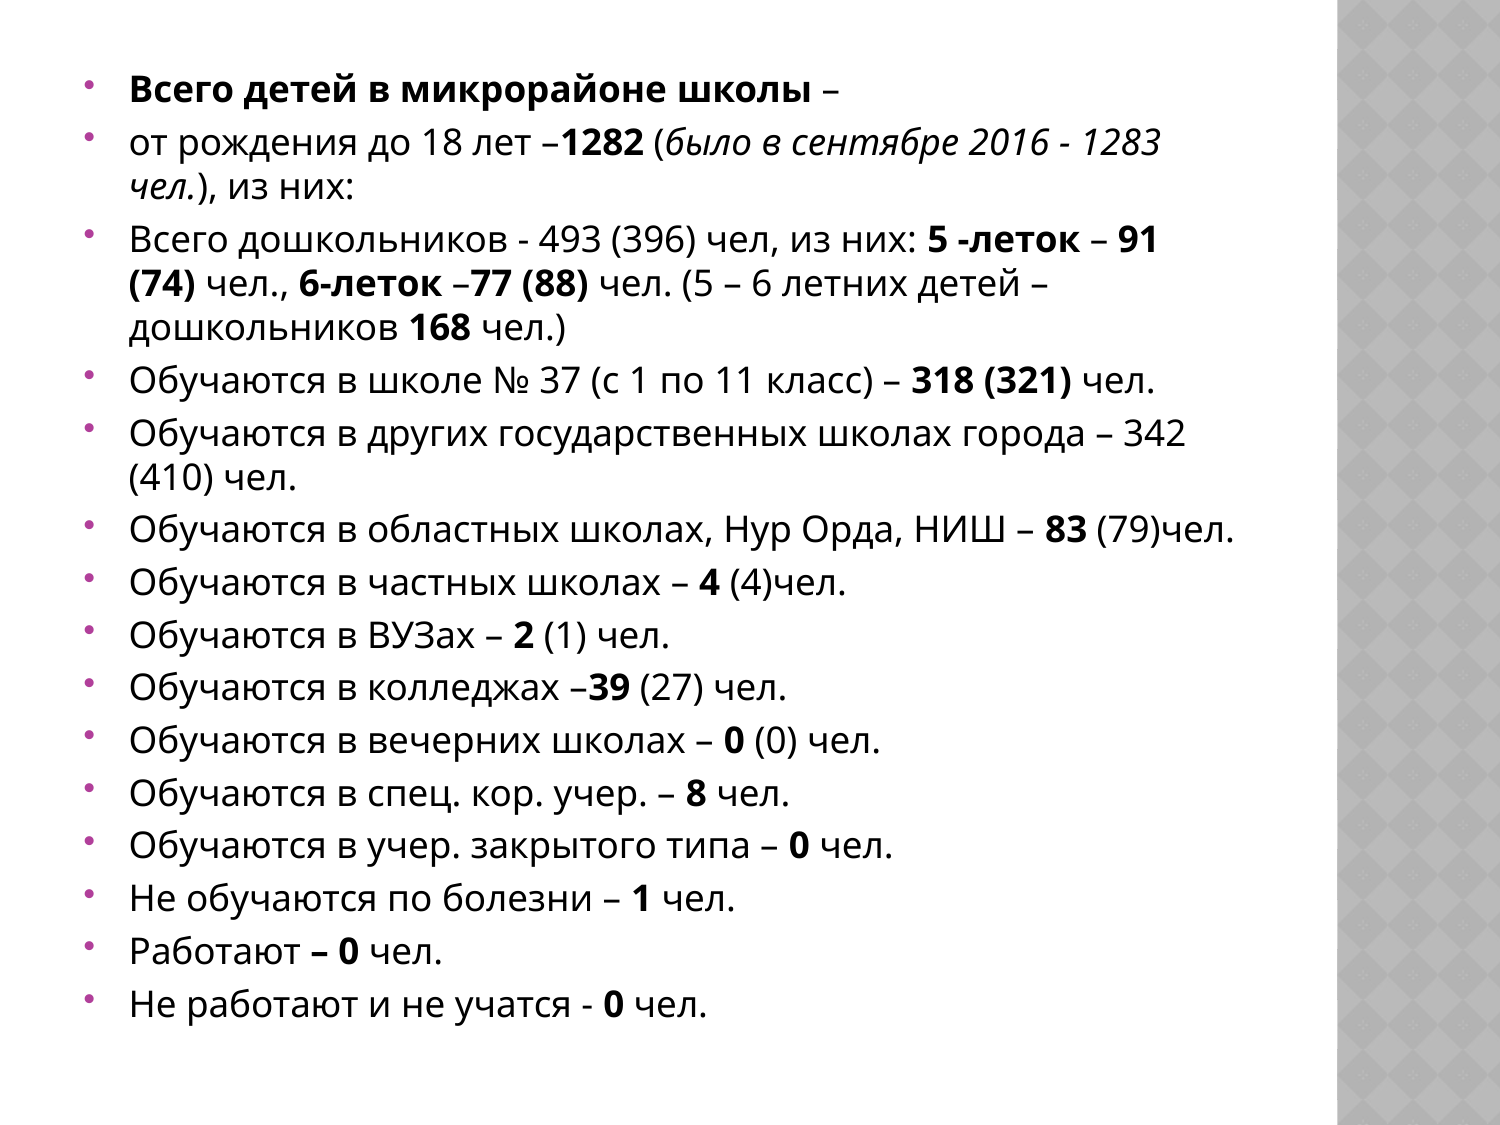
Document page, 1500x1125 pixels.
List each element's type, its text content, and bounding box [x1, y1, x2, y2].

list Всего детей в микрорайоне школы – от рождения до 18 лет –1282 (было в сентябре 2016 - 1283 чел.), из них: Всего дошкольников - 493 (396) чел, из них: 5 -леток – 91 (74) чел., 6-леток –77 (88) чел. (5 – 6 летних детей – дошкольников 168 чел.) Обучаются в школе № 37 (с 1 по 11 класс) – 318 (321) чел. Обучаются в других государственных школах города – 342 (410) чел. Обучаются в областных школах, Нур Орда, НИШ – 83 (79)чел. Обучаются в частных школах – 4 (4)чел. Обучаются в ВУЗах – 2 (1) чел. Обучаются в колледжах –39 (27) чел. Обучаются в вечерних школах – 0 (0) чел. Обучаются в спец. кор. учер. – 8 чел. Обучаются в учер. закрытого типа – 0 чел. Не обучаются по болезни – 1 чел. Работают – 0 чел. Не работают и не учатся - 0 чел. [70, 58, 1258, 1055]
